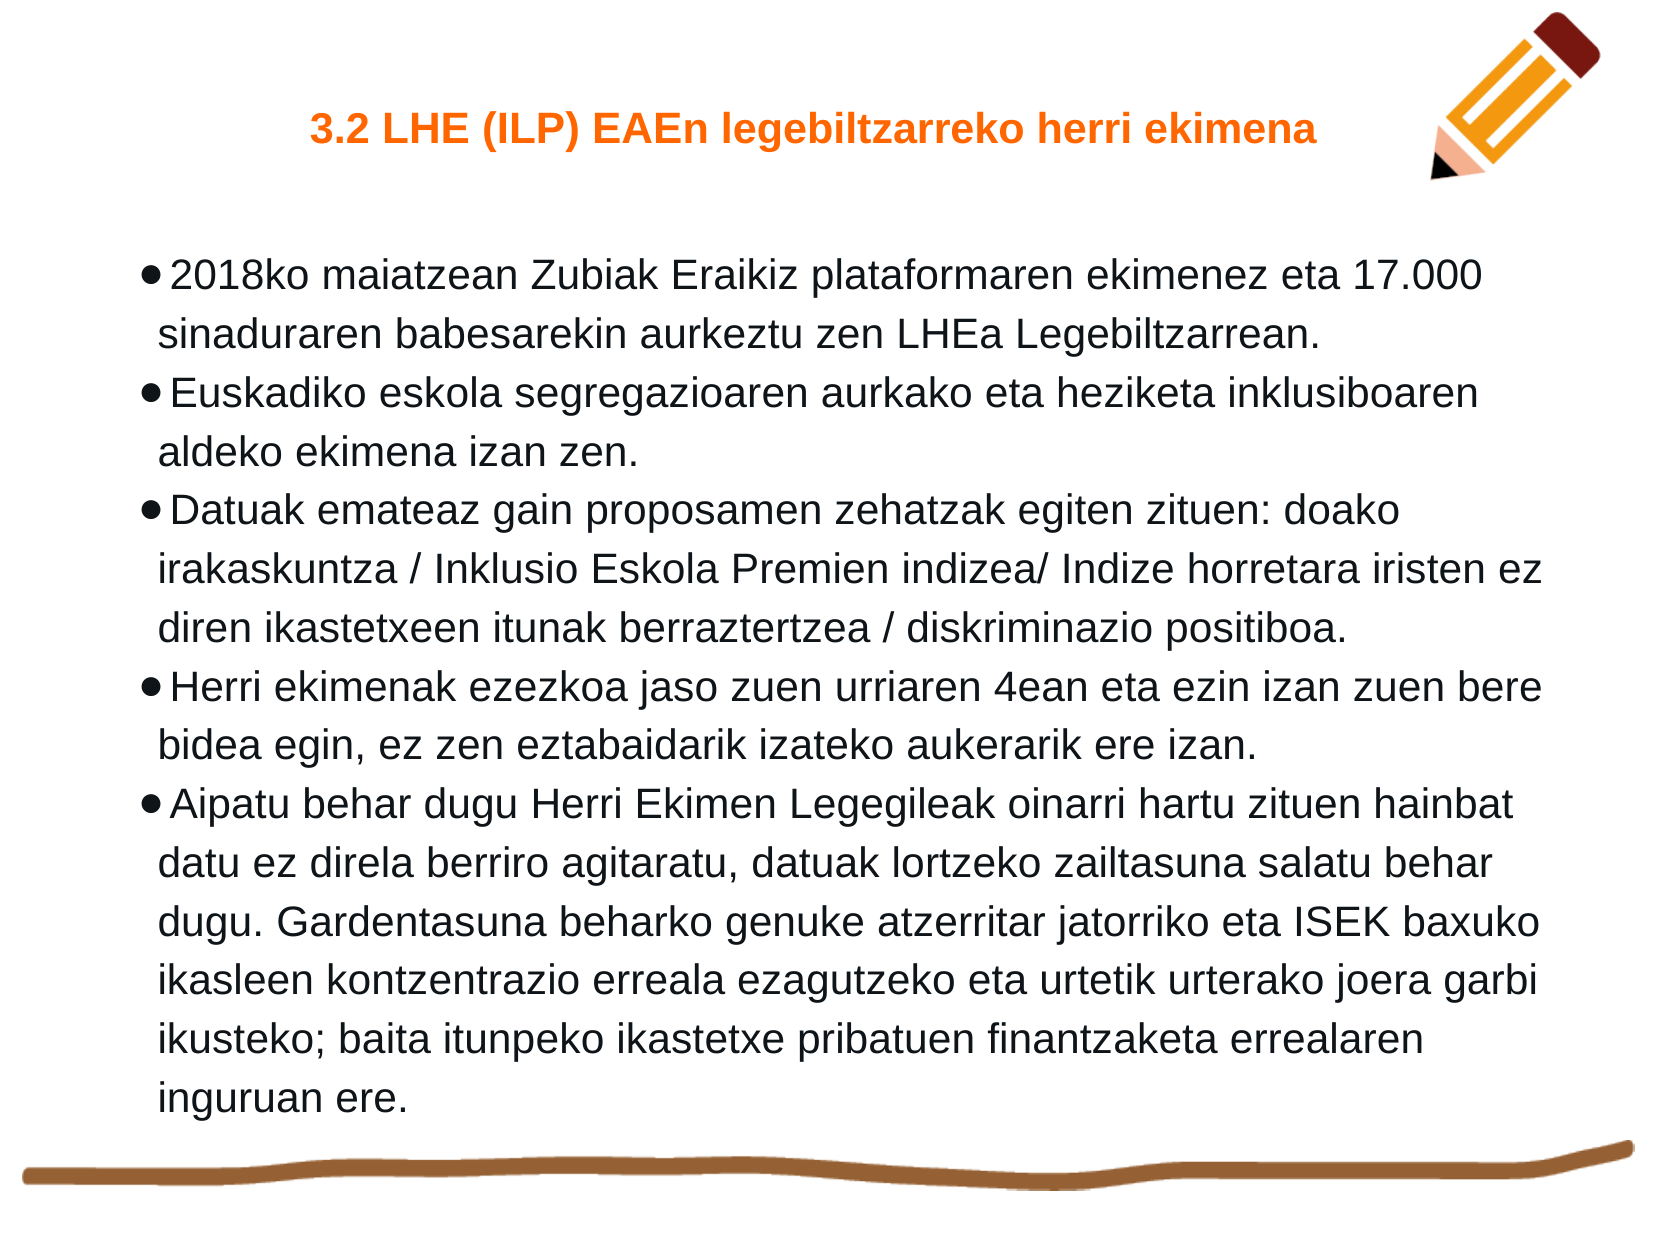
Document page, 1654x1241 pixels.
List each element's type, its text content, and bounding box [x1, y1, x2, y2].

picture [22, 1140, 1635, 1191]
picture [1430, 167, 1601, 181]
text_box 3.2 LHE (ILP) EAEn legebiltzarreko herri ekimena [295, 72, 1654, 167]
picture [1430, 12, 1601, 72]
text_box 2018ko maiatzean Zubiak Eraikiz plataformaren ekimenez eta 17.000 sinaduraren babesarekin aurkeztu zen LHEa Legebiltzarrean. Euskadiko eskola segregazioaren aurkako eta heziketa inklusiboaren aldeko ekimena izan zen. Datuak emateaz gain proposamen zehatzak egiten zituen: doako irakaskuntza / Inklusio Eskola Premien indizea/ Indize horretara iristen ez diren ikastetxeen itunak berraztertzea / diskriminazio positiboa. Herri ekimenak ezezkoa jaso zuen urriaren 4ean eta ezin izan zuen bere bidea egin, ez zen eztabaidarik izateko aukerarik ere izan. Aipatu behar dugu Herri Ekimen Legegileak oinarri hartu zituen hainbat datu ez direla berriro agitaratu, datuak lortzeko zailtasuna salatu behar dugu. Gardentasuna beharko genuke atzerritar jatorriko eta ISEK baxuko ikasleen kontzentrazio erreala ezagutzeko eta urtetik urterako joera garbi ikusteko; baita itunpeko ikastetxe pribatuen finantzaketa errealaren inguruan ere. [118, 224, 1615, 1165]
